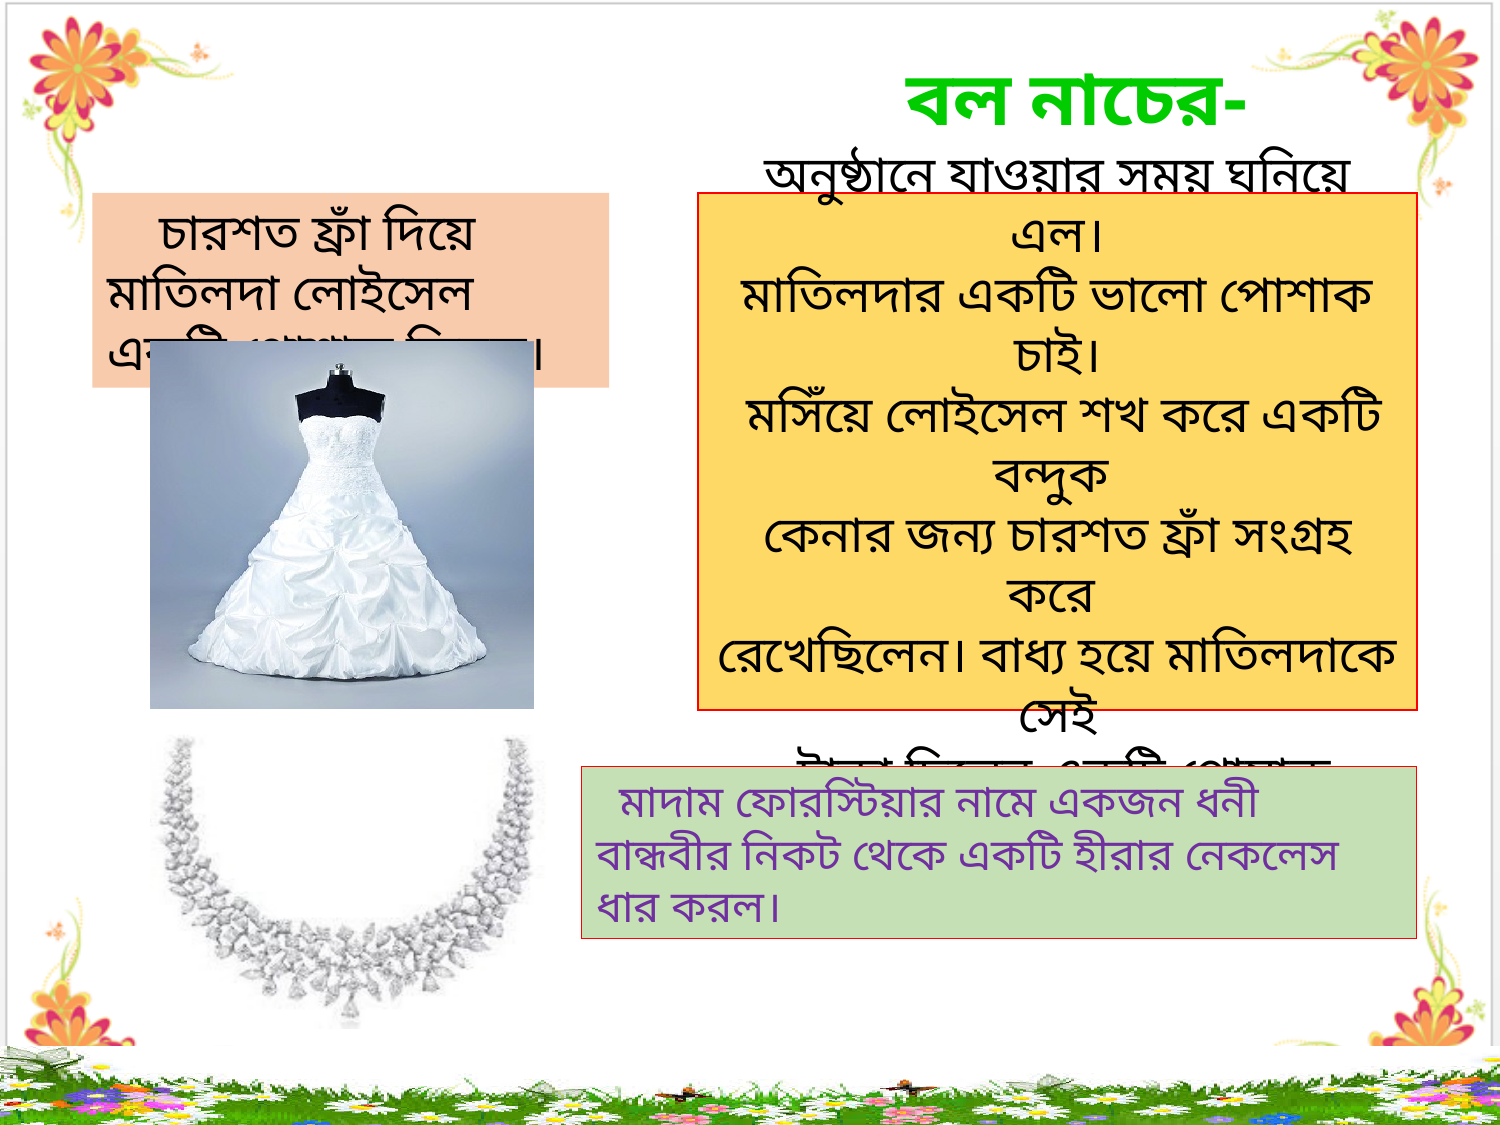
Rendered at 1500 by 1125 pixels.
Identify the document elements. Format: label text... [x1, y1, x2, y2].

text_box চারশত ফ্রাঁ দিয়ে মাতিলদা লোইসেল একটি পোশাক কিনল। [92, 192, 610, 388]
text_box মাদাম ফোরস্টিয়ার নামে একজন ধনী বান্ধবীর নিকট থেকে একটি হীরার নেকলেস ধার করল। [581, 766, 1417, 939]
text_box বল নাচের- অনুষ্ঠানে যাওয়ার সময় ঘনিয়ে এল। মাতিলদার একটি ভালো পোশাক চাই। মসিঁয়ে লোইসেল শখ করে একটি বন্দুক কেনার জন্য চারশত ফ্রাঁ সংগ্রহ করে রেখেছিলেন। বাধ্য হয়ে মাতিলদাকে সেই টাকা দিলেন একটি পোষাক কেনার জন্য। [697, 192, 1418, 711]
text_box [0, 1046, 1500, 1125]
picture [0, 0, 1500, 1046]
